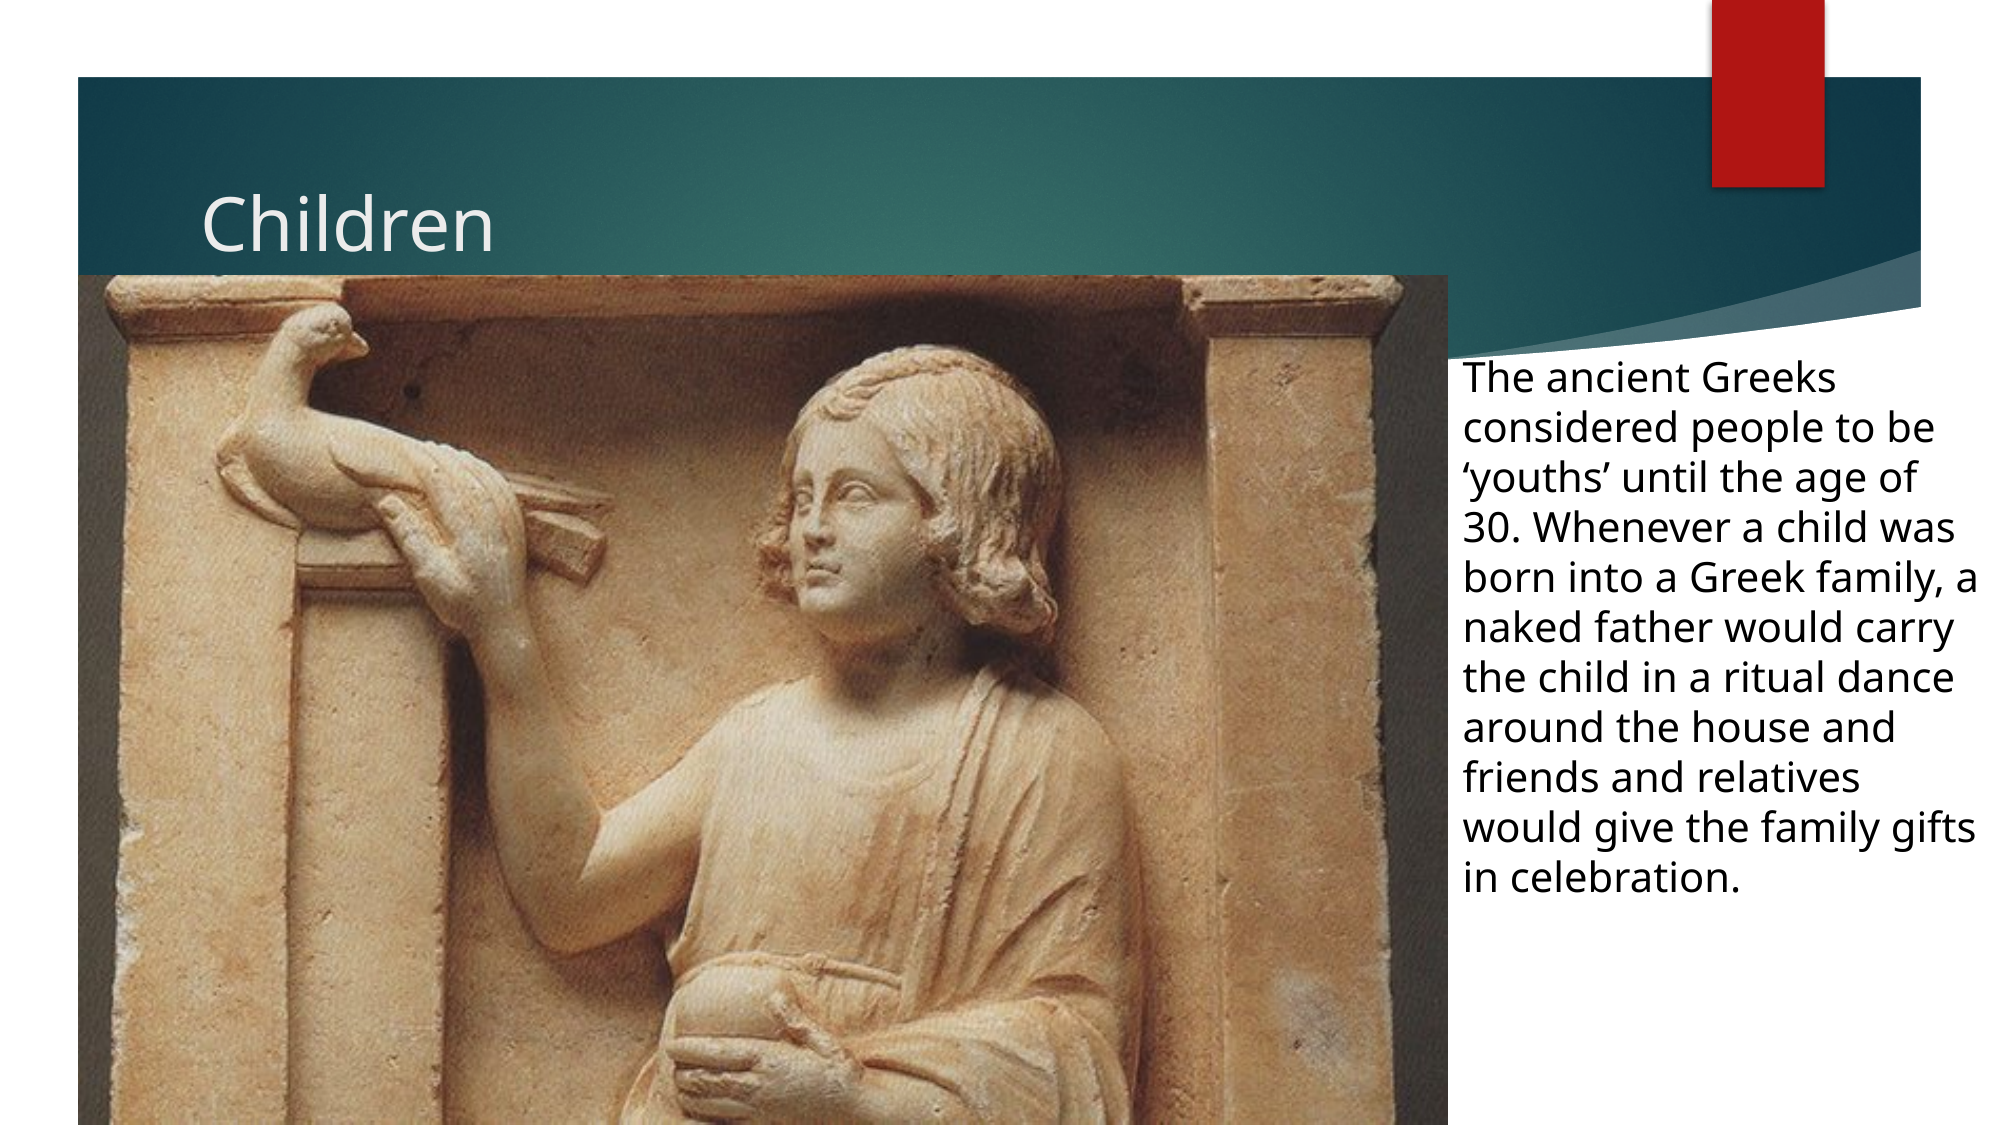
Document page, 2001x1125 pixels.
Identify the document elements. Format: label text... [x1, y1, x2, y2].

title Children [185, 163, 1634, 280]
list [77, 275, 1449, 1125]
text_box The ancient Greeks considered people to be ‘youths’ until the age of 30. Whenever a child was born into a Greek family, a naked father would carry the child in a ritual dance around the house and friends and relatives would give the family gifts in celebration. [1452, 343, 2000, 909]
